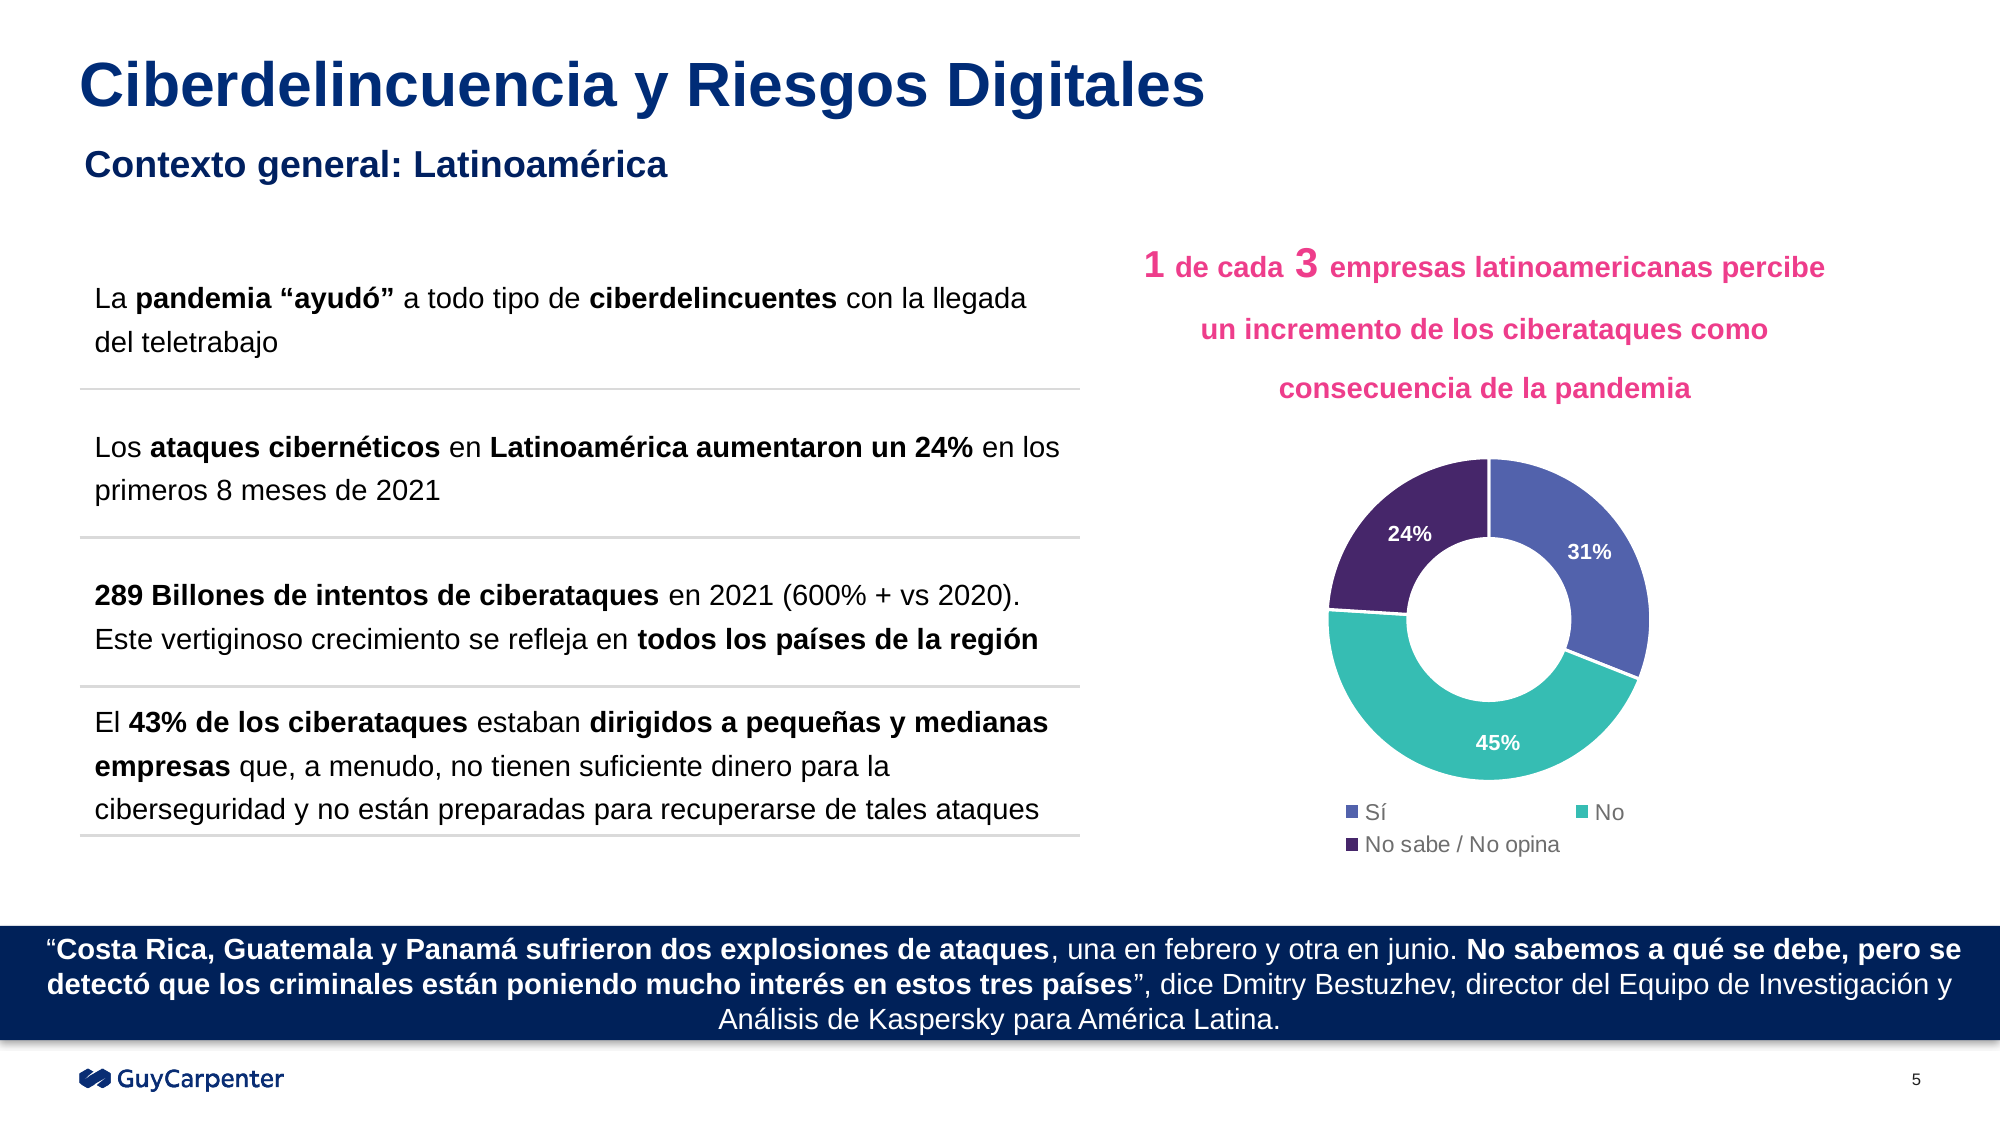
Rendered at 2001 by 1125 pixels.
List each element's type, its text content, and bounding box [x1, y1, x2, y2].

table_cell Los ataques cibernéticos en Latinoamérica aumentaron un 24% en los primeros 8 meses de 2021 [80, 390, 1080, 536]
text_box 1 de cada 3 empresas latinoamericanas percibe un incremento de los ciberataques como consecuencia de la pandemia [1128, 200, 1842, 391]
slide_number 5 [1875, 1068, 1922, 1090]
text_box “Costa Rica, Guatemala y Panamá sufrieron dos explosiones de ataques, una en febrero y otra en junio. No sabemos a qué se debe, pero se detectó que los criminales están poniendo mucho interés en estos tres países”, dice Dmitry Bestuzhev, director del Equipo de Investigación y Análisis de Kaspersky para América Latina. [0, 925, 2000, 1041]
chart [1181, 418, 1789, 864]
picture [79, 1068, 284, 1092]
table_cell El 43% de los ciberataques estaban dirigidos a pequeñas y medianas empresas que, a menudo, no tienen suficiente dinero para la ciberseguridad y no están preparadas para recuperarse de tales ataques [80, 688, 1080, 834]
text_box Contexto general: Latinoamérica [69, 132, 1911, 186]
table_cell 289 Billones de intentos de ciberataques en 2021 (600% + vs 2020). Este vertiginoso crecimiento se refleja en todos los países de la región [80, 539, 1080, 685]
title Ciberdelincuencia y Riesgos Digitales [79, 58, 1921, 111]
table_header La pandemia “ayudó” a todo tipo de ciberdelincuentes con la llegada del teletrabajo [80, 240, 1080, 388]
